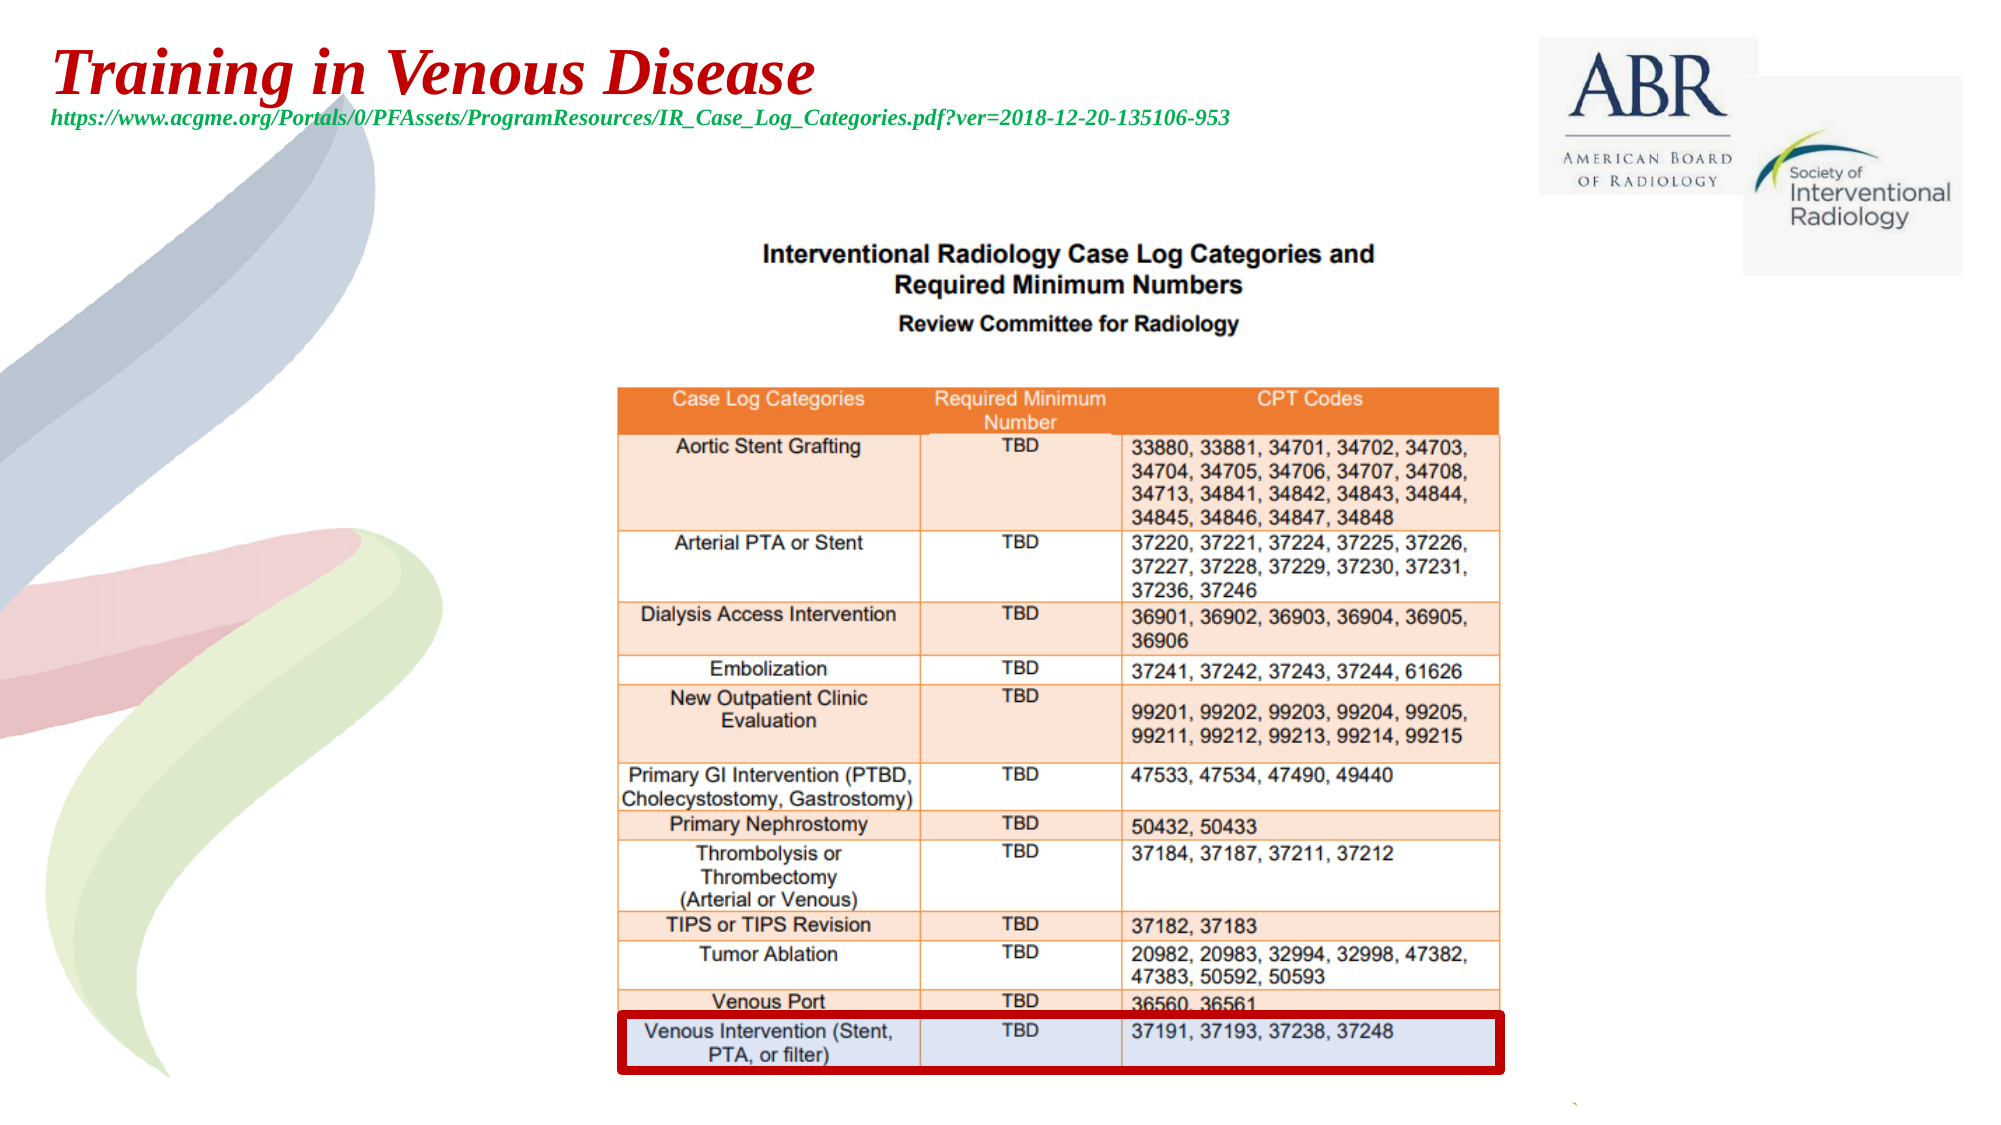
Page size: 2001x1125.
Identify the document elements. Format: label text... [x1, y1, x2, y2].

text_box Training in Venous Disease https://www.acgme.org/Portals/0/PFAssets/ProgramResources/IR_Case_Log_Categories.pdf?ver=2018-12-20-135106-953 [35, 34, 1812, 176]
picture [605, 235, 2000, 1125]
picture [1539, 37, 1963, 276]
